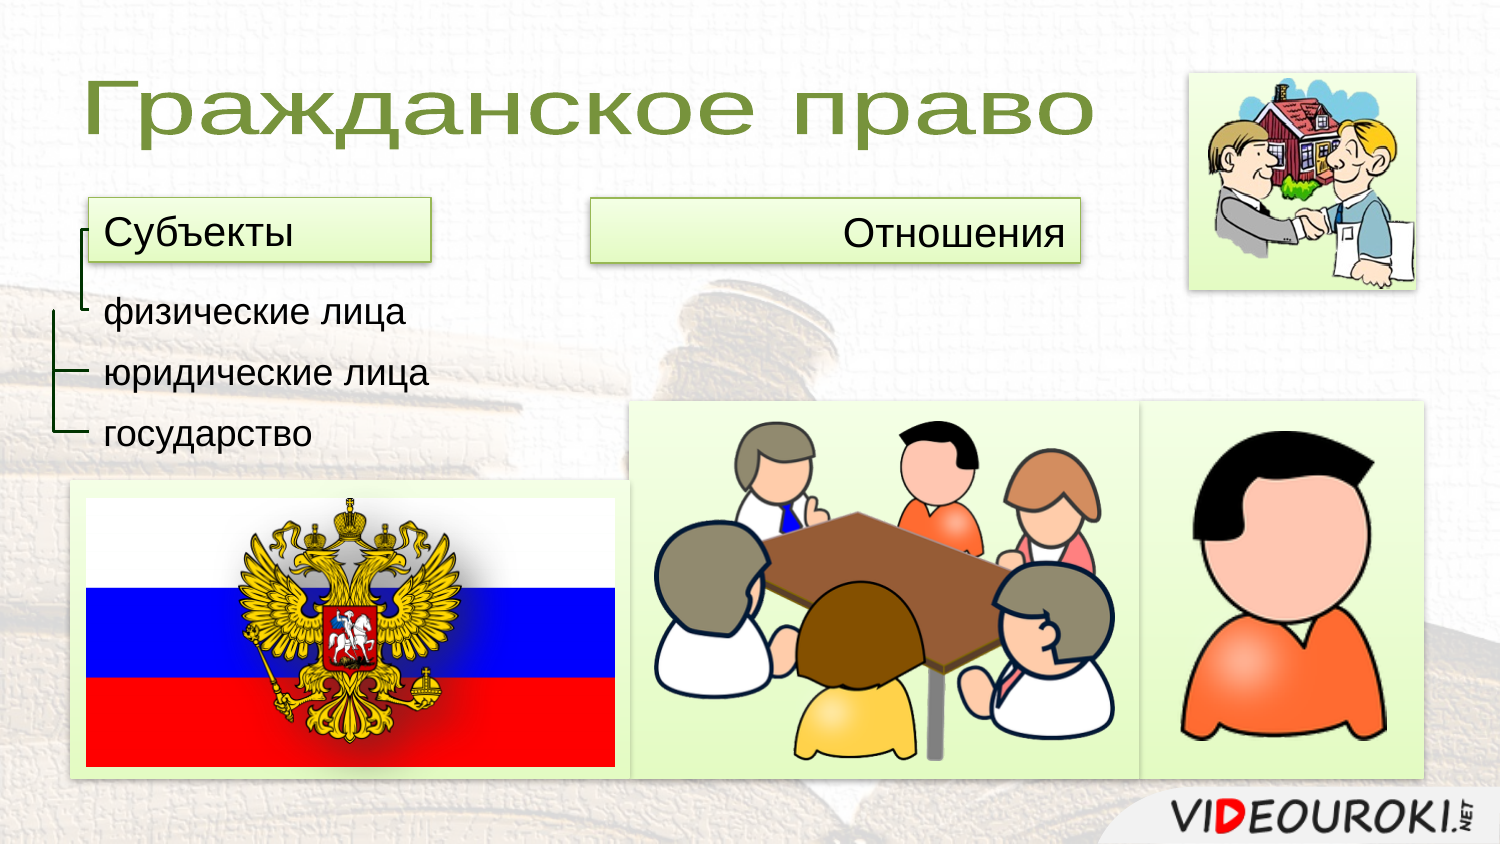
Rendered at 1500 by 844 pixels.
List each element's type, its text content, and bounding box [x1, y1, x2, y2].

text_box физические лица [88, 280, 432, 340]
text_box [40, 383, 102, 420]
text_box Субъекты [88, 197, 432, 263]
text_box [1097, 786, 1500, 844]
text_box юридические лица [88, 340, 479, 401]
text_box государство [88, 401, 432, 461]
text_box Юридическое лицо – организация. [74, 469, 588, 478]
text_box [70, 480, 630, 779]
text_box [1140, 401, 1424, 779]
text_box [1188, 72, 1416, 290]
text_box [40, 322, 102, 359]
text_box Отношения [590, 197, 1081, 264]
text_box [629, 401, 1140, 779]
